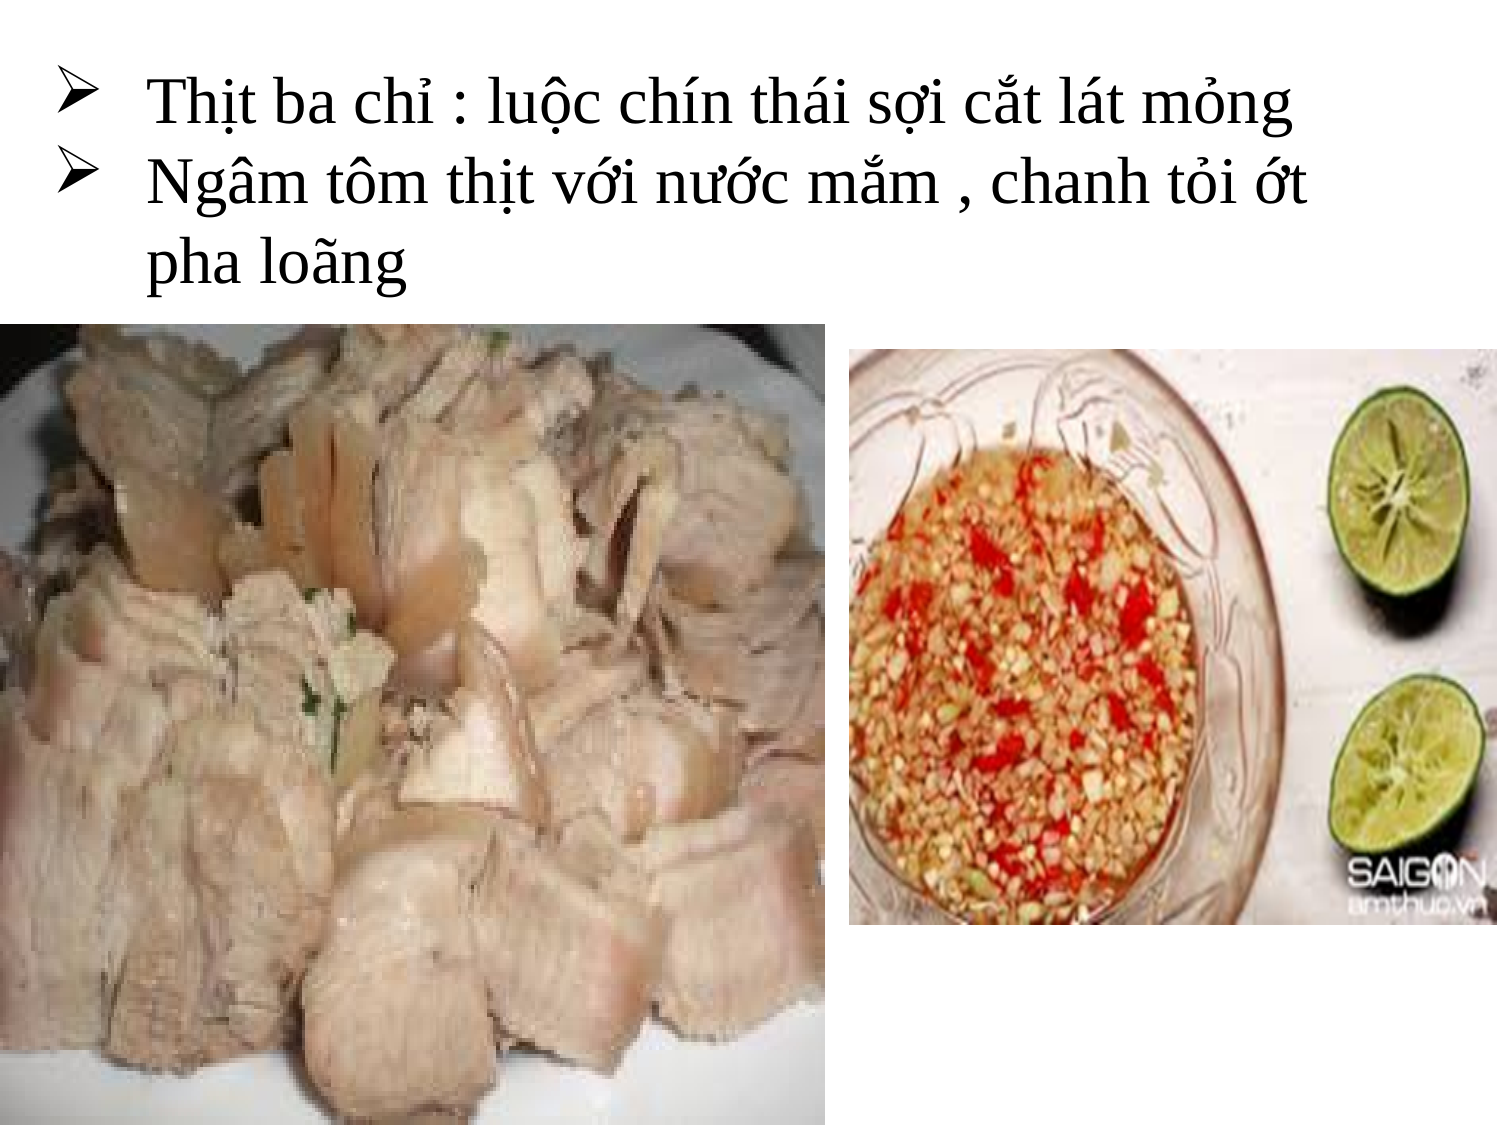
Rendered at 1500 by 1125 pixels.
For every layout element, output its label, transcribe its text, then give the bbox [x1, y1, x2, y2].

picture [849, 349, 1497, 926]
text_box Thịt ba chỉ : luộc chín thái sợi cắt lát mỏng Ngâm tôm thịt với nước mắm , chanh tỏi ớt pha loãng [37, 49, 1438, 305]
picture [0, 324, 826, 1125]
